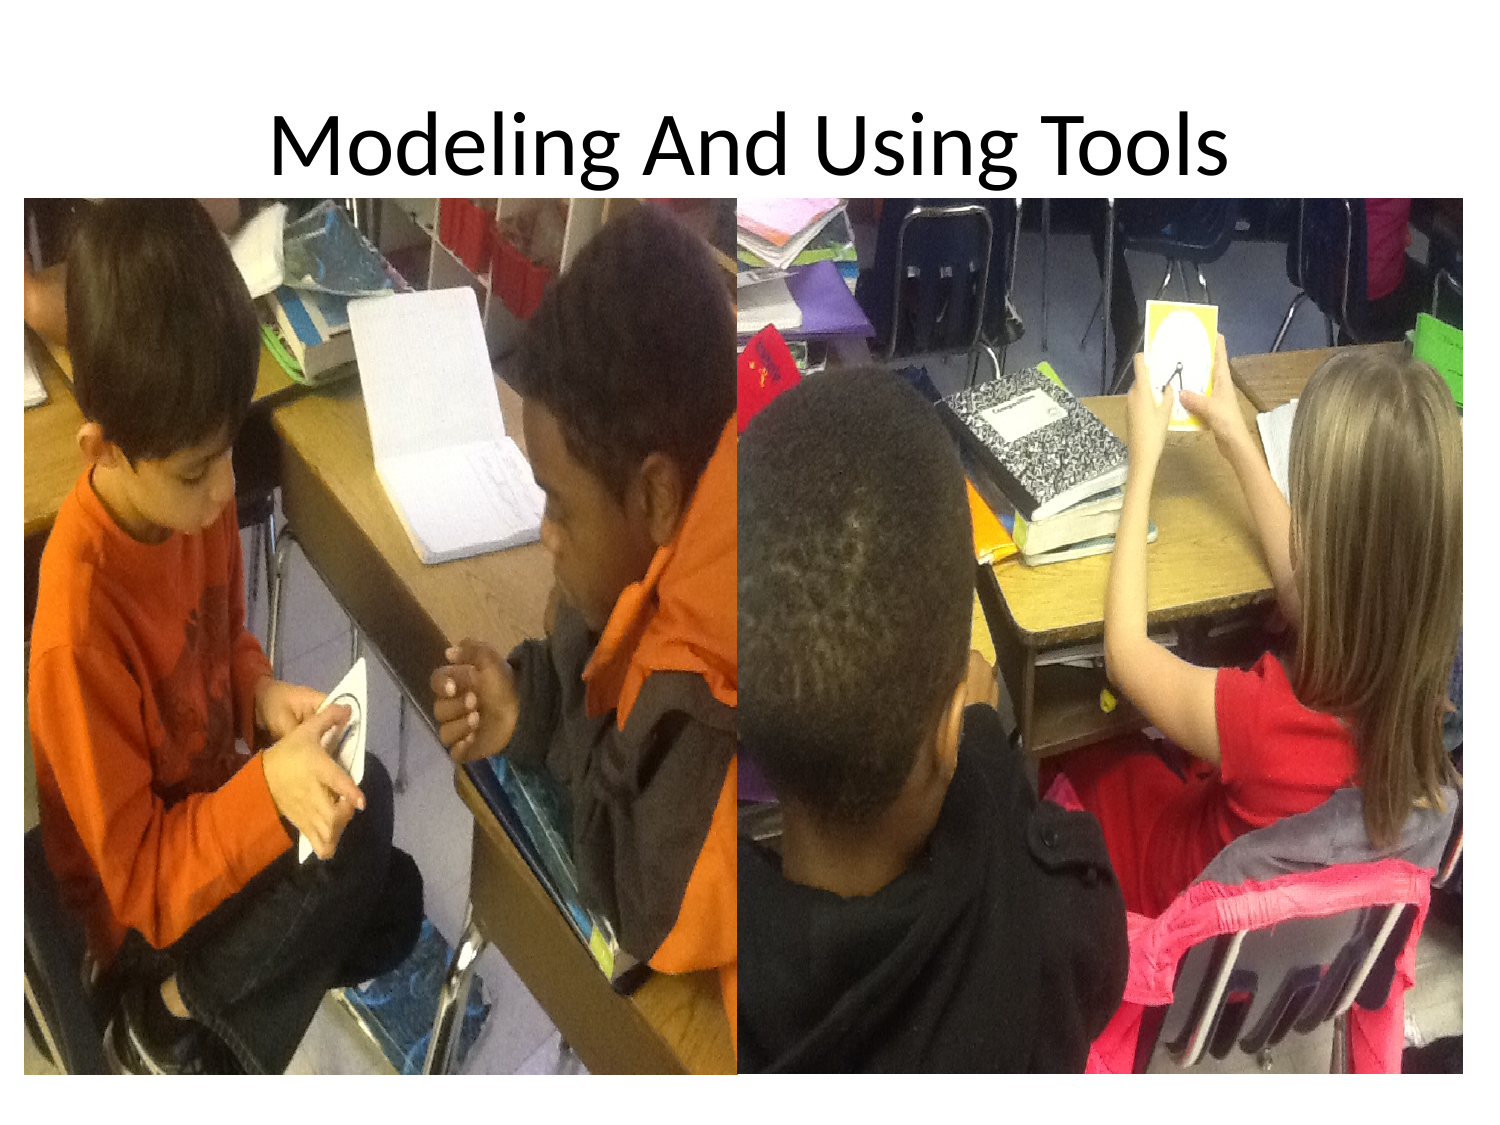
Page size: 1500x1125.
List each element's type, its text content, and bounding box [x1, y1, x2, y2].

title Modeling And Using Tools [75, 45, 1425, 196]
picture [24, 197, 1463, 1076]
